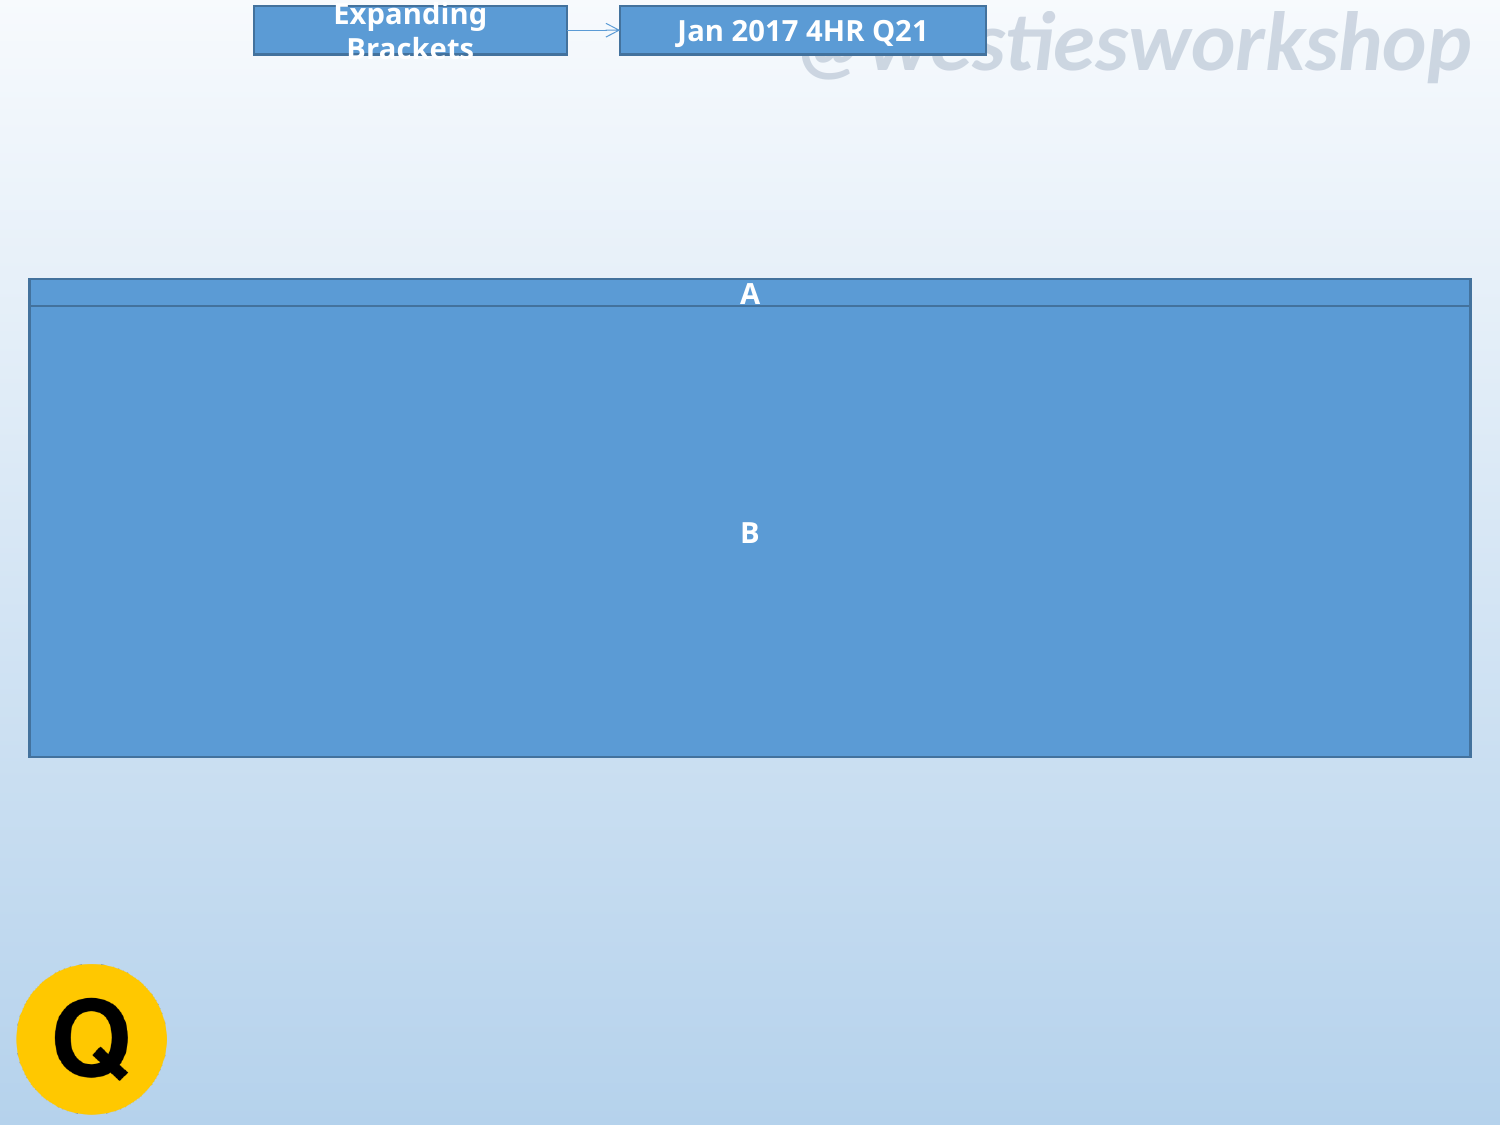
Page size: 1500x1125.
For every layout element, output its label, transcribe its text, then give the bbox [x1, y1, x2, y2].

text_box Jan 2017 4HR Q21 [619, 5, 987, 56]
picture [0, 940, 191, 1125]
text_box Expanding Brackets [253, 5, 568, 56]
picture [29, 278, 1471, 757]
